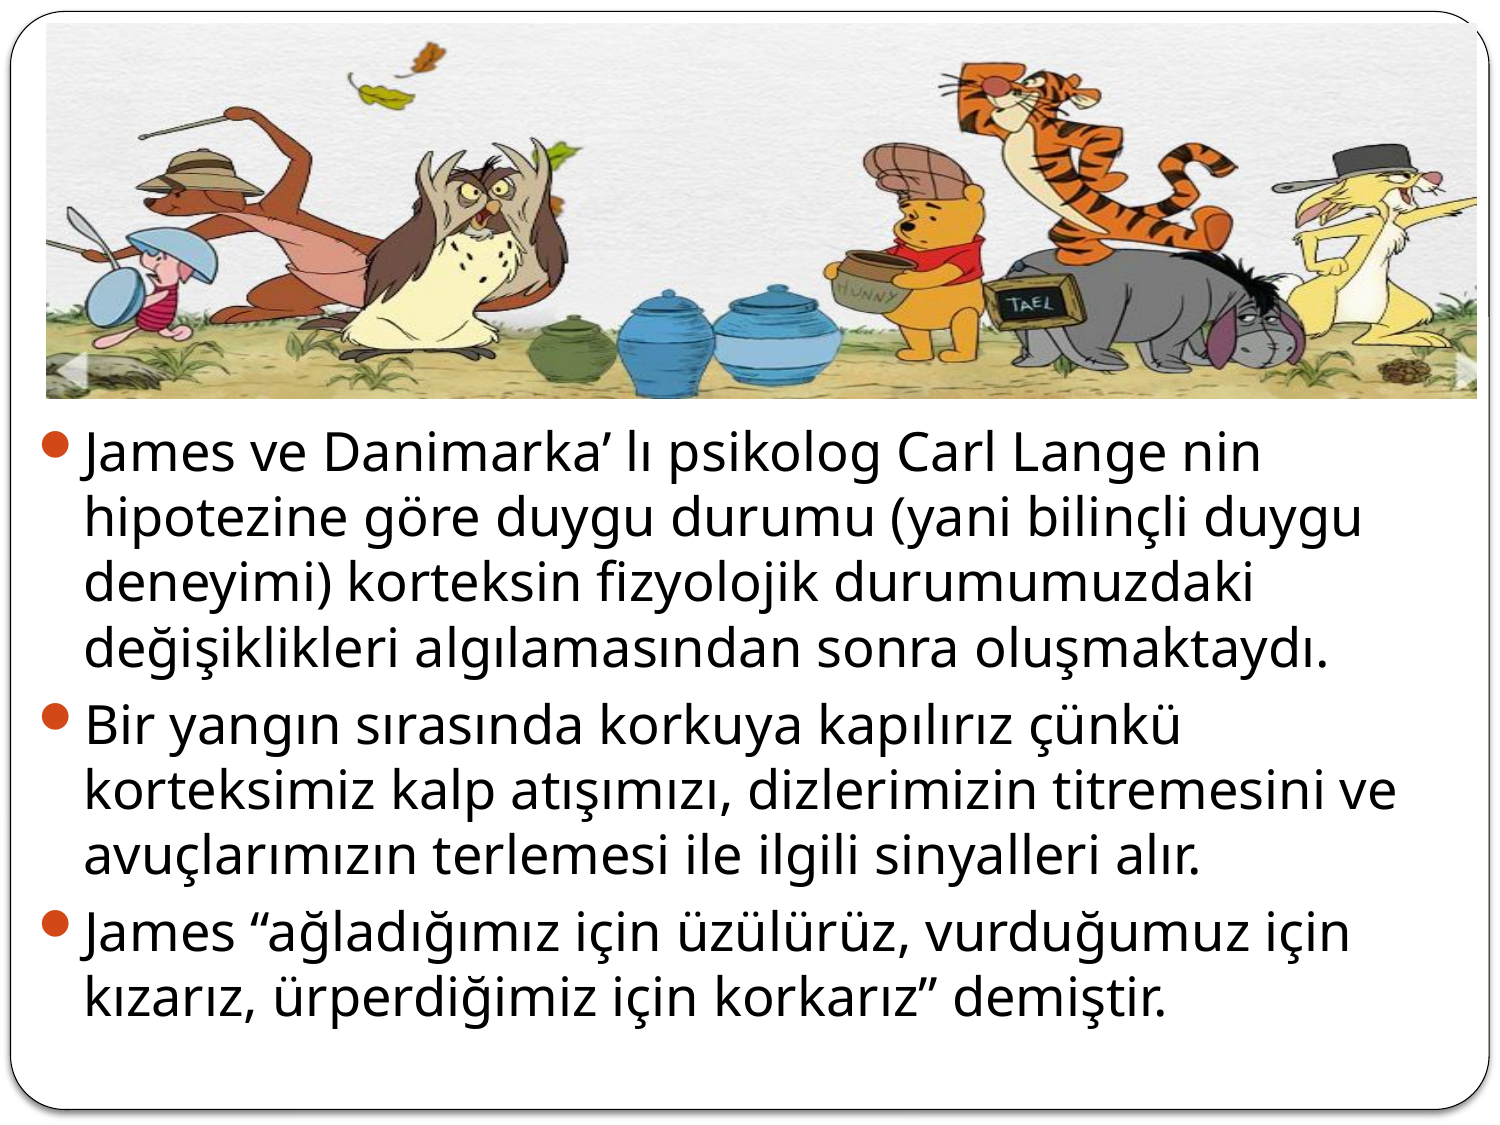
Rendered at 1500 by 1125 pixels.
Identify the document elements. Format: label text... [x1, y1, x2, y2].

list James ve Danimarka’ lı psikolog Carl Lange nin hipotezine göre duygu durumu (yani bilinçli duygu deneyimi) korteksin fizyolojik durumumuzdaki değişiklikleri algılamasından sonra oluşmaktaydı. Bir yangın sırasında korkuya kapılırız çünkü korteksimiz kalp atışımızı, dizlerimizin titremesini ve avuçlarımızın terlemesi ile ilgili sinyalleri alır. James “ağladığımız için üzülürüz, vurduğumuz için kızarız, ürperdiğimiz için korkarız” demiştir. [23, 410, 1465, 1070]
picture [46, 23, 1477, 399]
